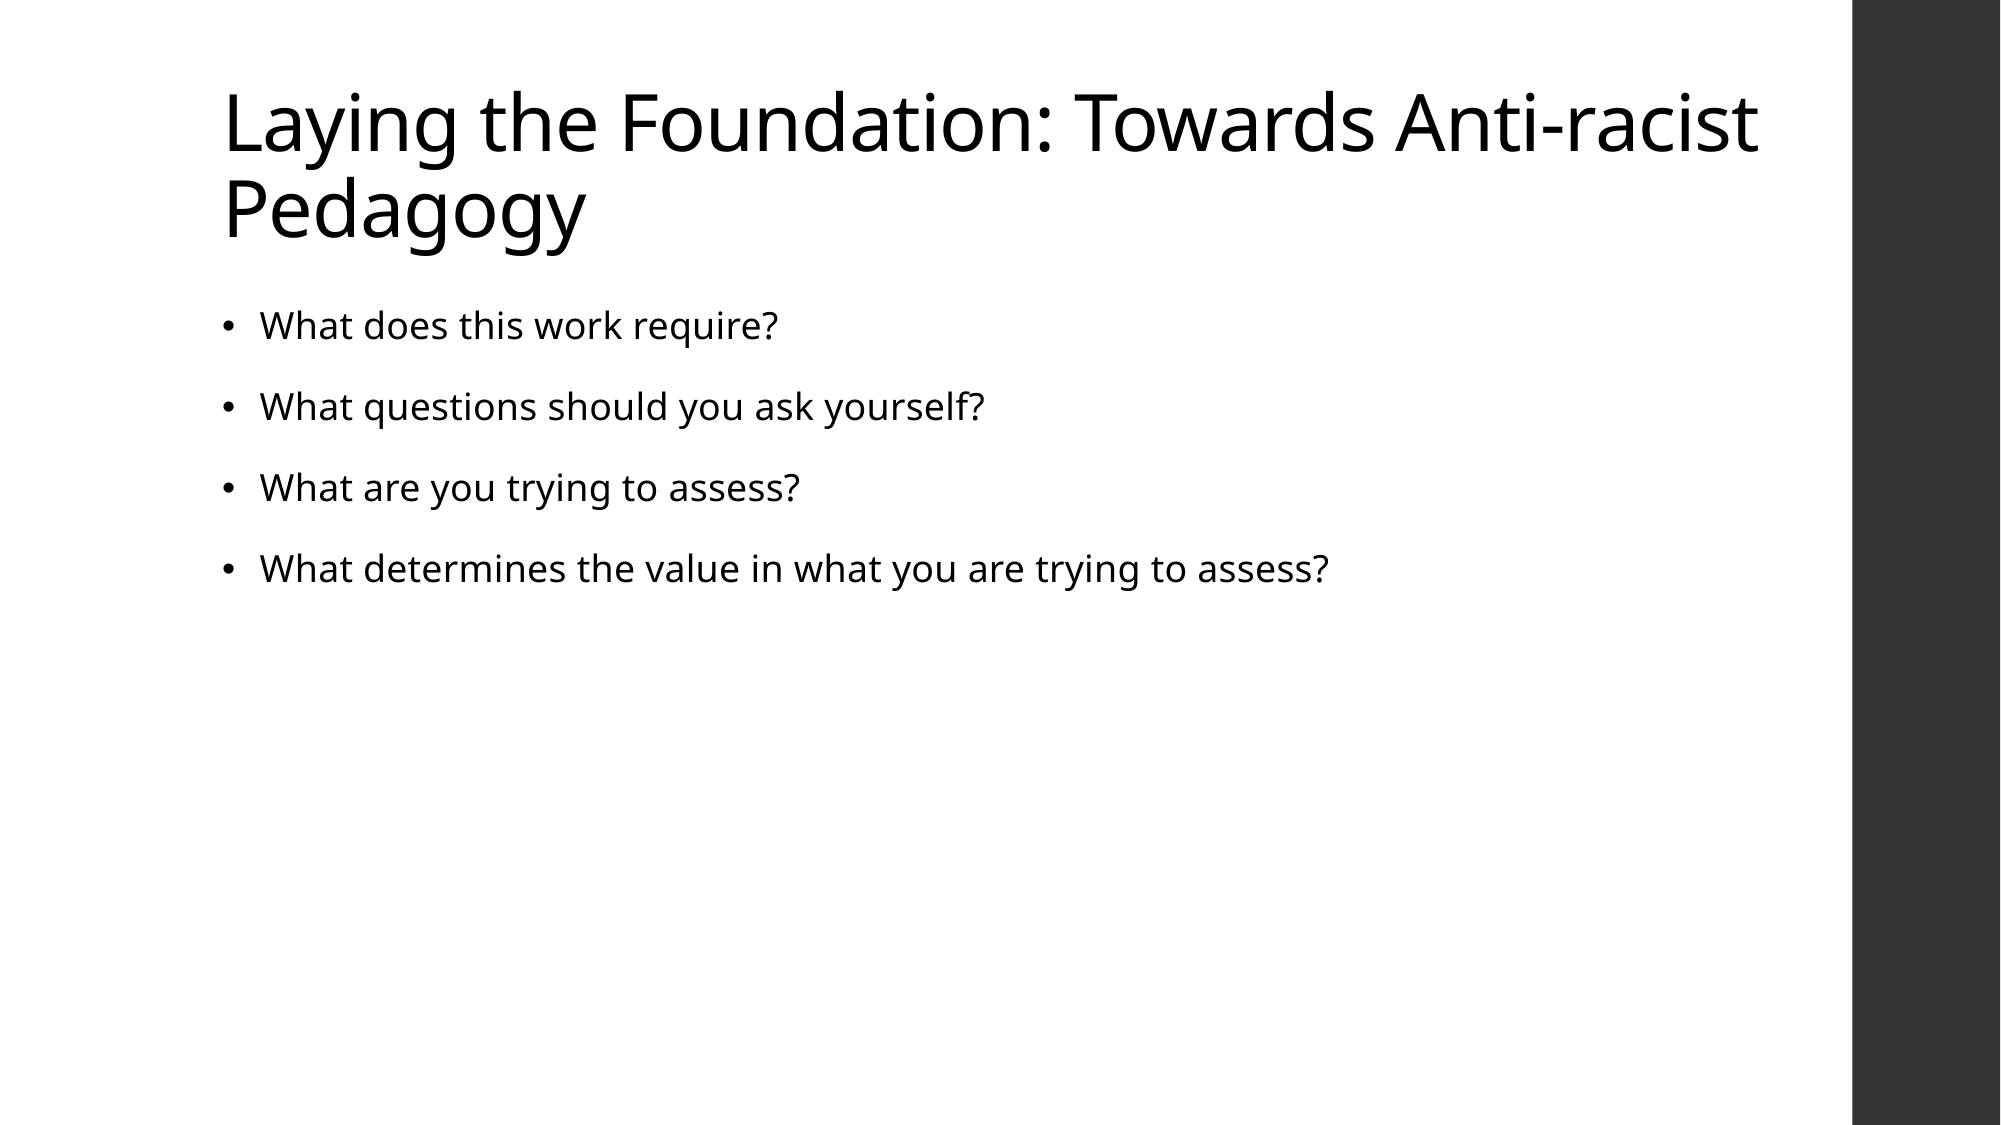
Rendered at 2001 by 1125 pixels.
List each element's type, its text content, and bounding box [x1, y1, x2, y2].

title Laying the Foundation: Towards Anti-racist Pedagogy [206, 60, 1797, 278]
list What does this work require? What questions should you ask yourself? What are you trying to assess? What determines the value in what you are trying to assess? [206, 299, 1617, 1014]
